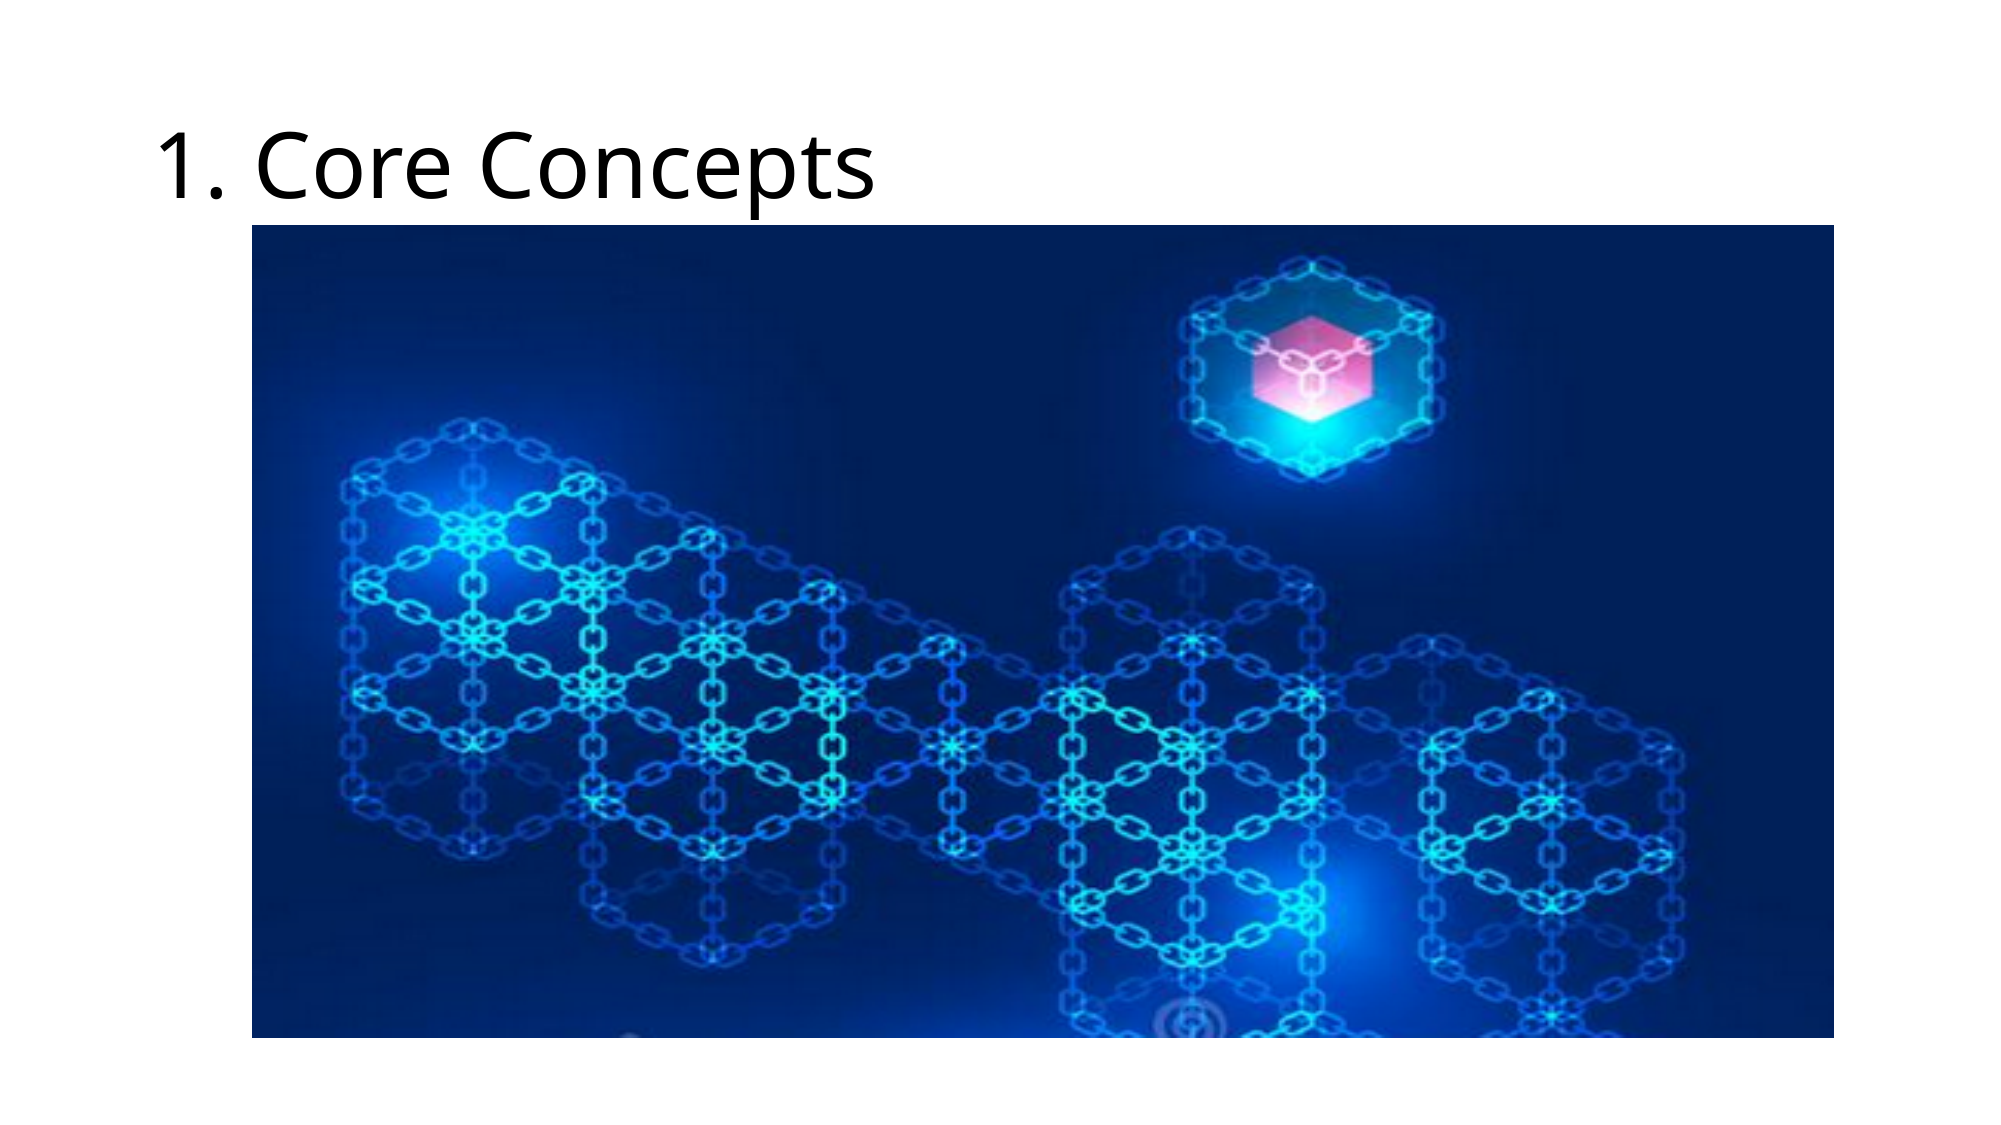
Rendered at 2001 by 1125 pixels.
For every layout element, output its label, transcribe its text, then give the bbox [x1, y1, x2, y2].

picture [252, 225, 1834, 1038]
title 1. Core Concepts [137, 59, 1863, 278]
